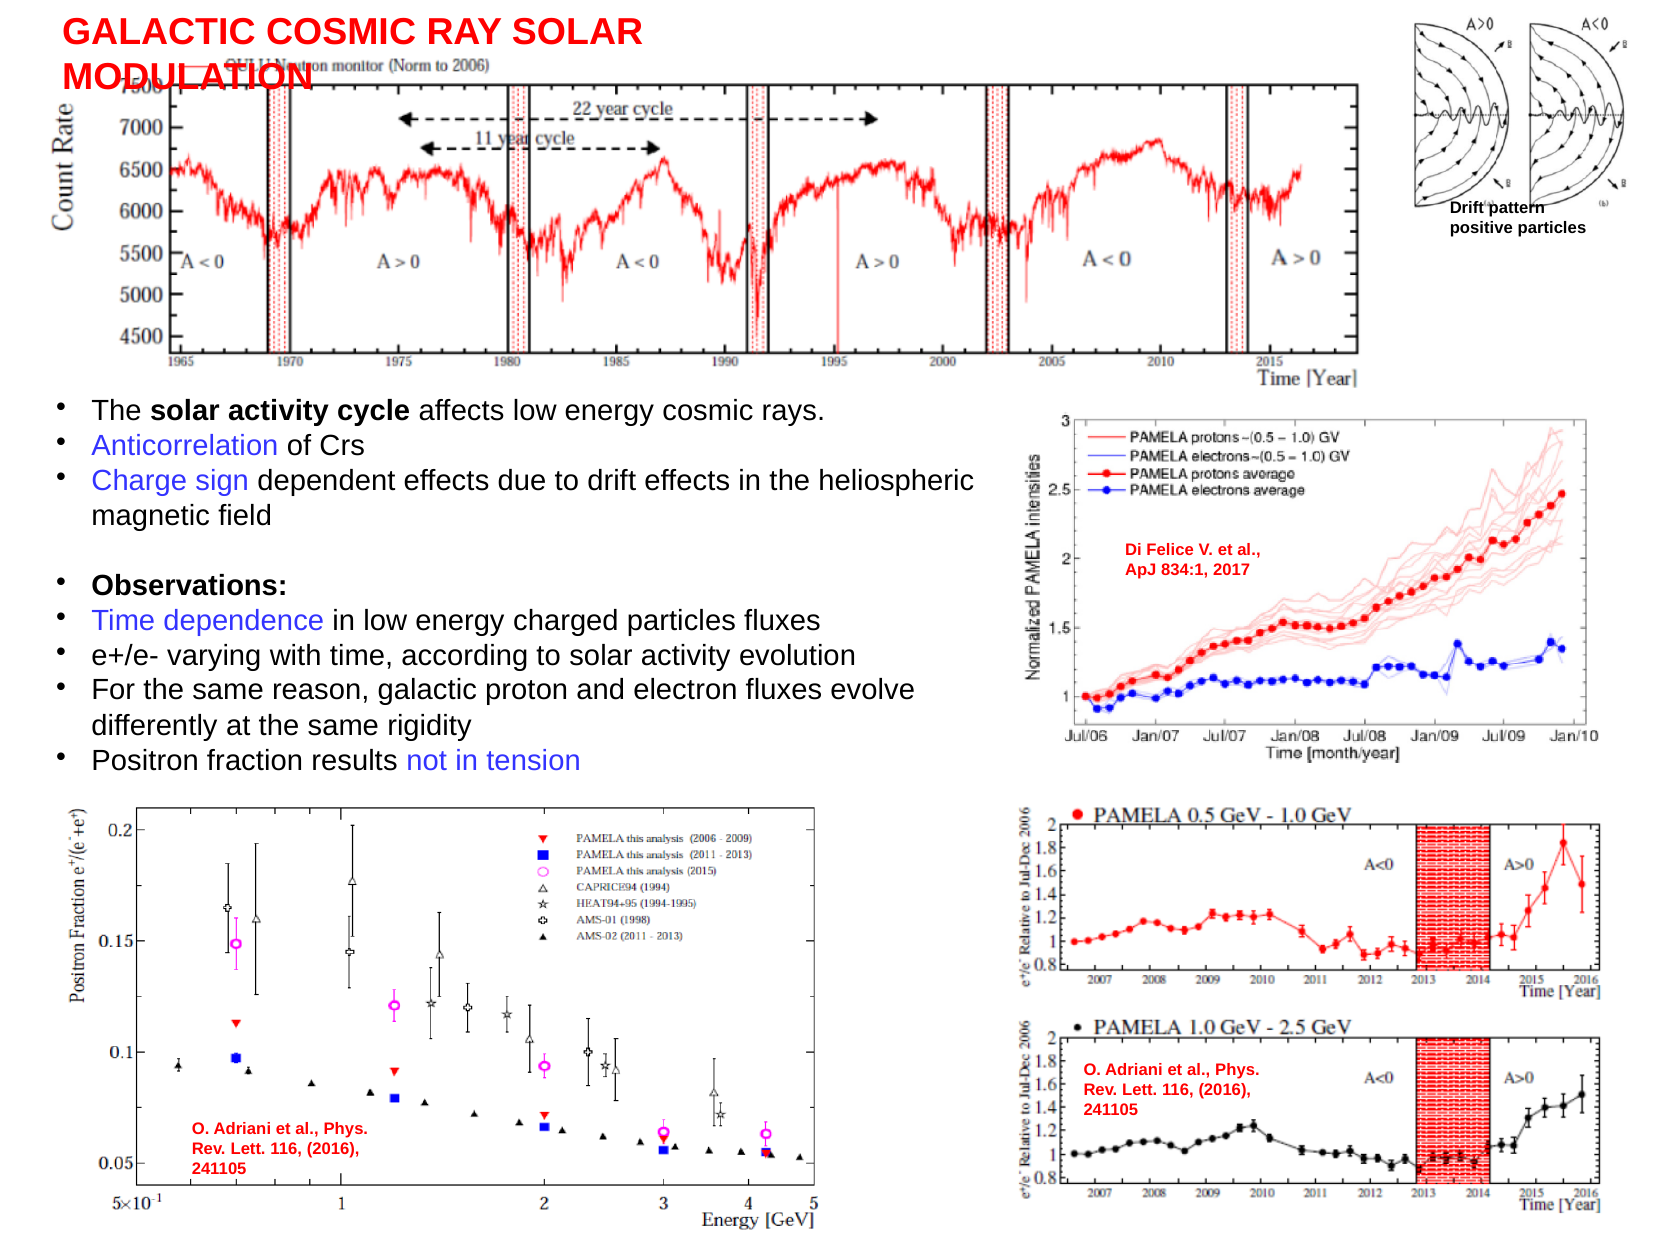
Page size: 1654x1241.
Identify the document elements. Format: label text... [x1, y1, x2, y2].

text_box The solar activity cycle affects low energy cosmic rays. Anticorrelation of Crs Charge sign dependent effects due to drift effects in the heliospheric magnetic field Observations: Time dependence in low energy charged particles fluxes e+/e- varying with time, according to solar activity evolution For the same reason, galactic proton and electron fluxes evolve differently at the same rigidity Positron fraction results not in tension [41, 401, 1012, 760]
text_box GALACTIC COSMIC RAY SOLAR MODULATION [47, 0, 920, 33]
picture [17, 0, 1636, 393]
text_box Drift pattern positive particles [1434, 221, 1613, 243]
picture [46, 792, 827, 1230]
picture [980, 792, 1629, 1231]
picture [1015, 401, 1625, 774]
